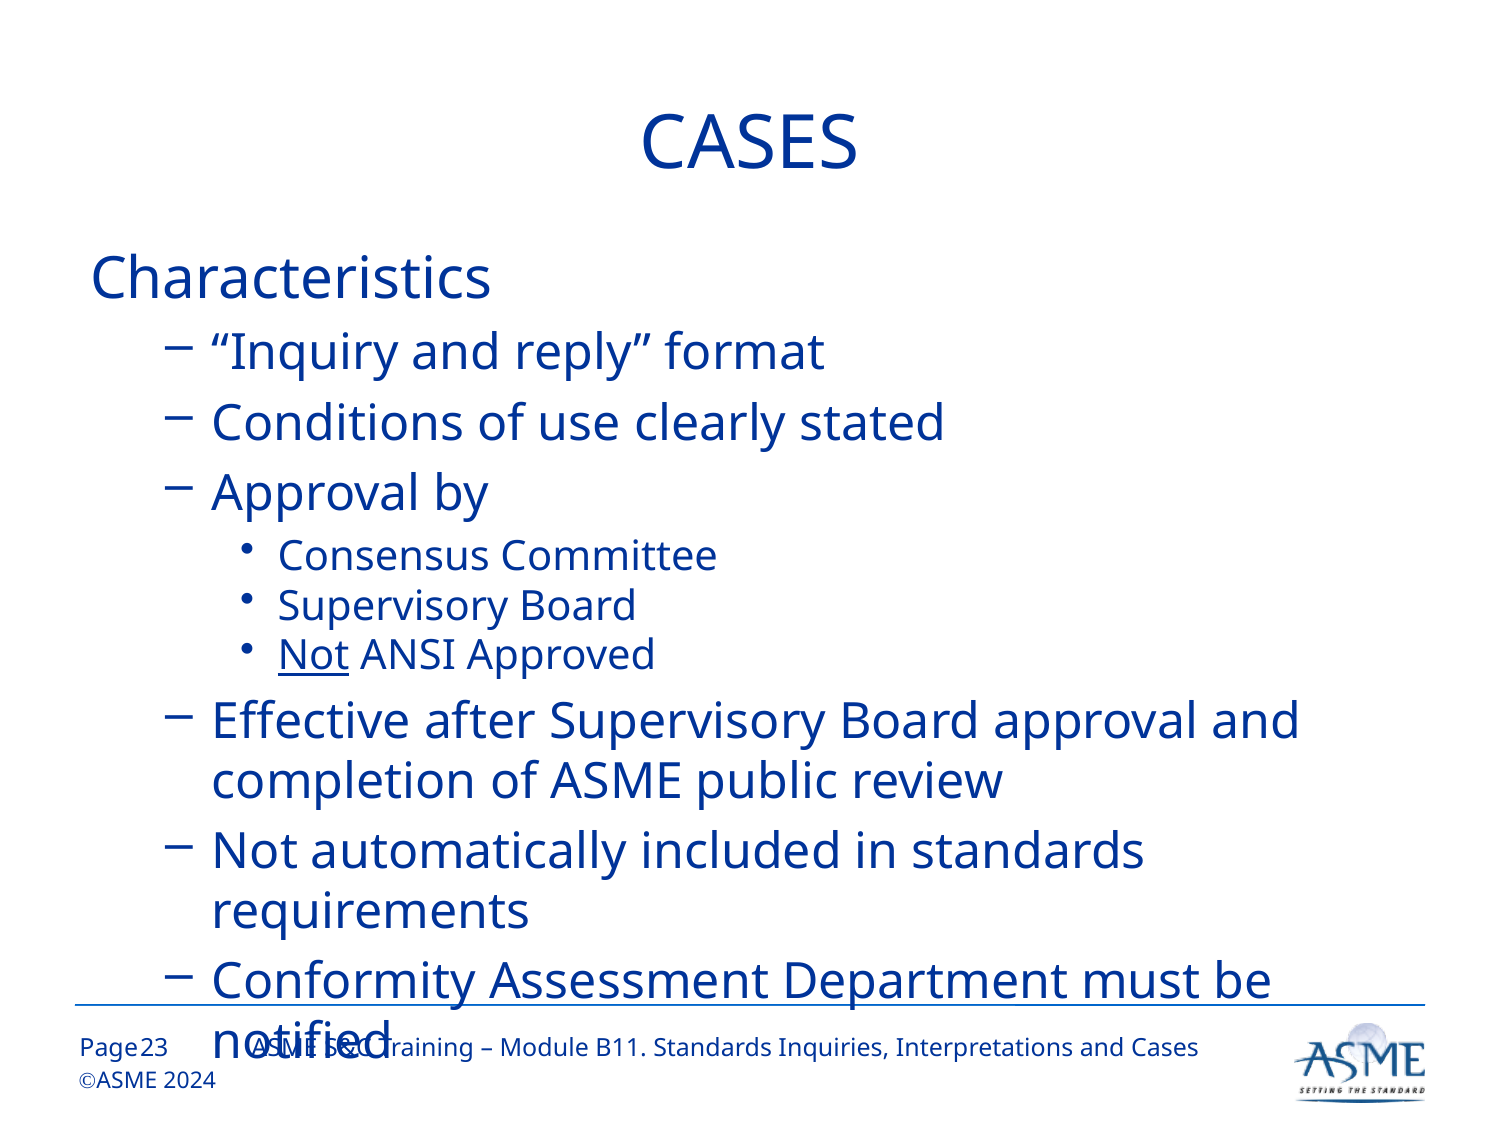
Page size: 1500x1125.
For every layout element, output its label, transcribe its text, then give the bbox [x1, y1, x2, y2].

list Characteristics “Inquiry and reply” format Conditions of use clearly stated Approval by Consensus Committee Supervisory Board Not ANSI Approved Effective after Supervisory Board approval and completion of ASME public review Not automatically included in standards requirements Conformity Assessment Department must be notified [75, 232, 1425, 1005]
footer ASME S&C Training – Module B11. Standards Inquiries, Interpretations and Cases [229, 1024, 1230, 1103]
slide_number 22 [125, 1024, 196, 1103]
title CASES [75, 45, 1425, 232]
picture [1294, 1023, 1425, 1103]
